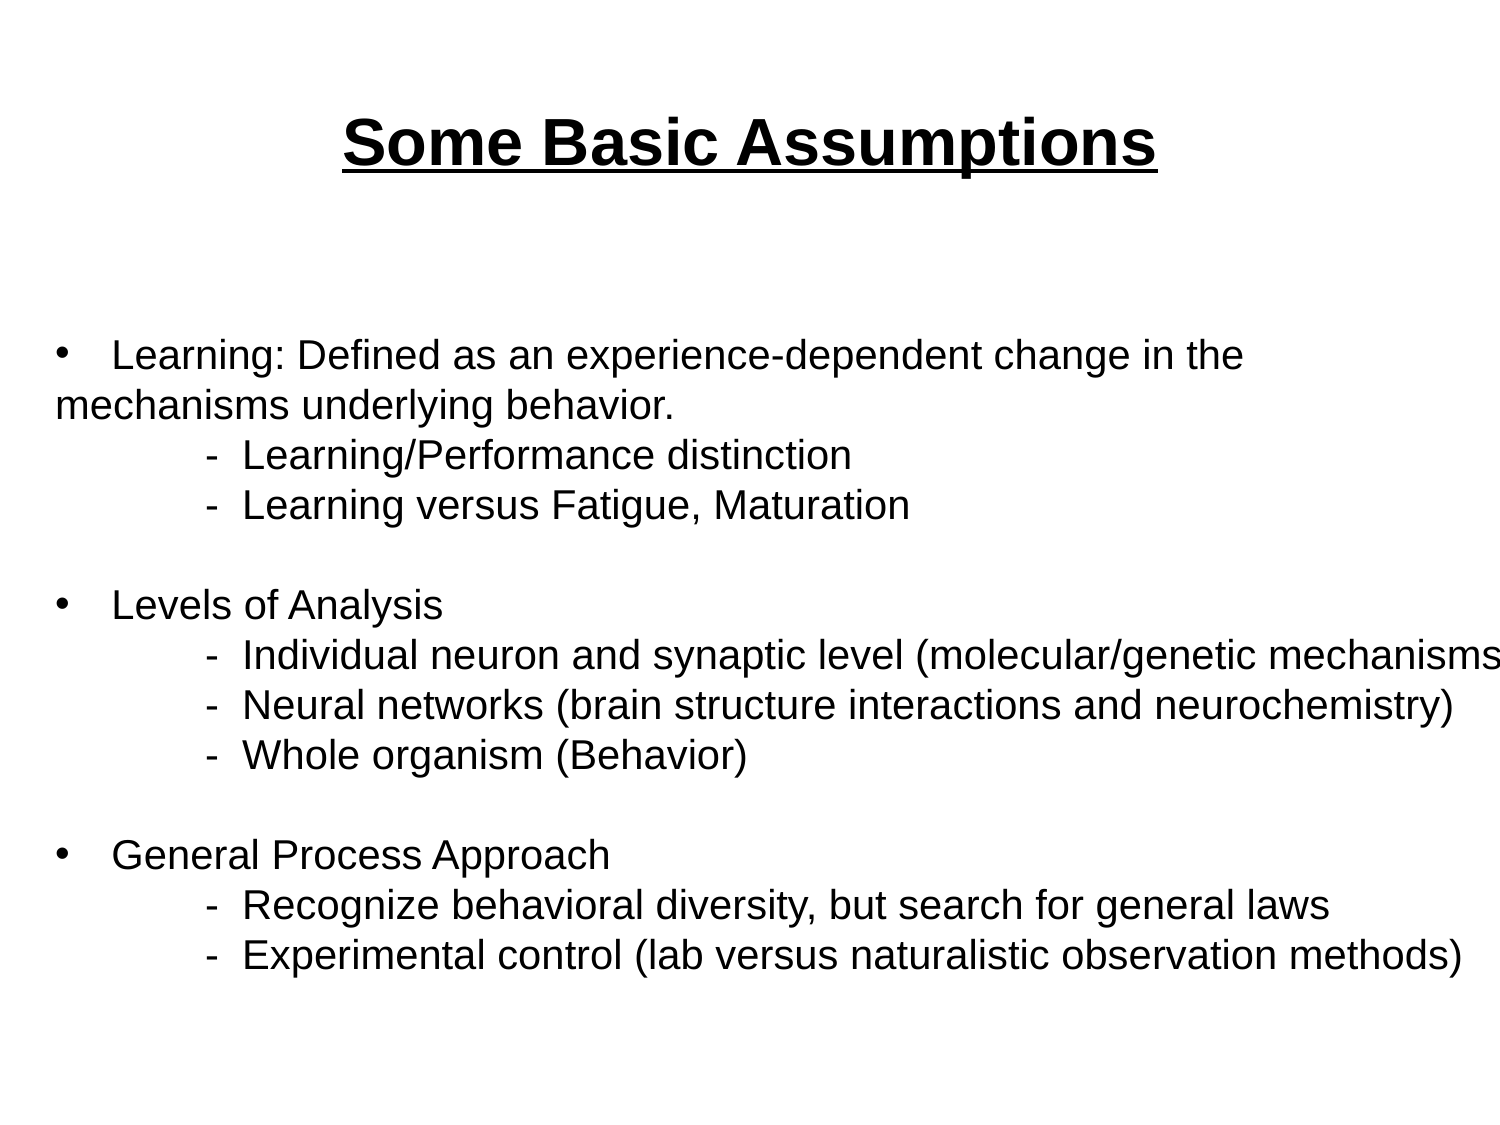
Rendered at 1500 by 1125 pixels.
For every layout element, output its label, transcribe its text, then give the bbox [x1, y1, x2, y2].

text_box Learning: Defined as an experience-dependent change in the mechanisms underlying behavior. - Learning/Performance distinction - Learning versus Fatigue, Maturation Levels of Analysis - Individual neuron and synaptic level (molecular/genetic mechanisms) - Neural networks (brain structure interactions and neurochemistry) - Whole organism (Behavior) General Process Approach - Recognize behavioral diversity, but search for general laws - Experimental control (lab versus naturalistic observation methods) [40, 320, 1500, 1036]
title Some Basic Assumptions [75, 45, 1425, 233]
